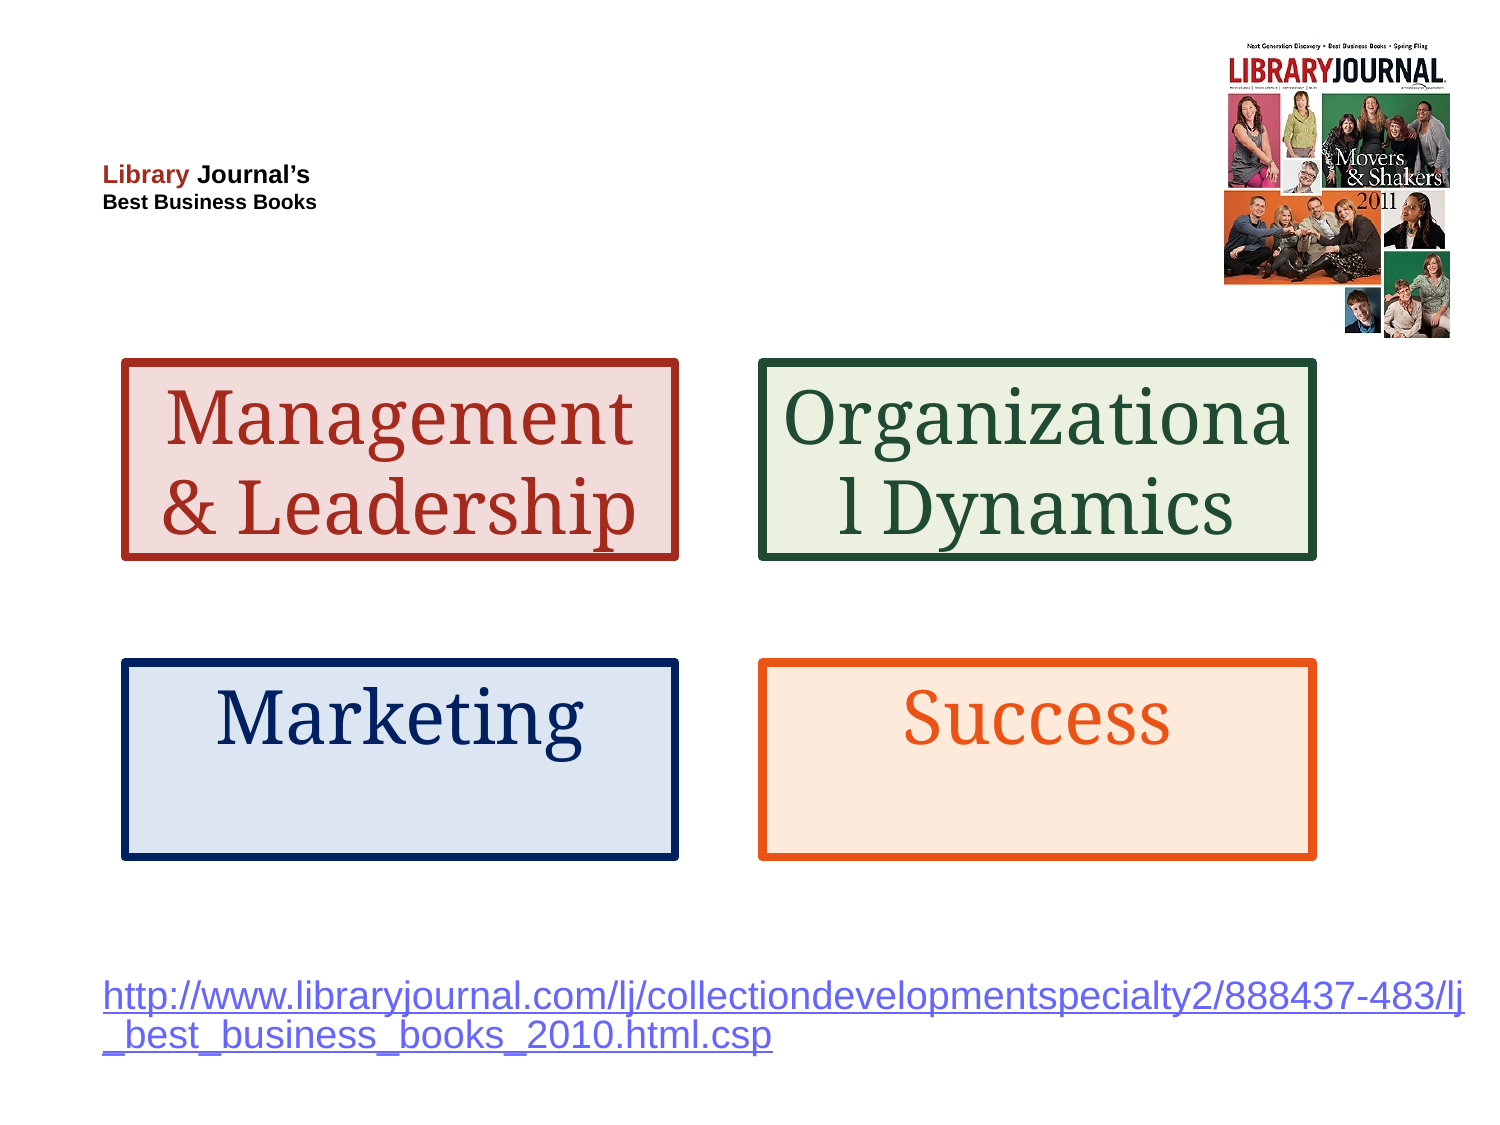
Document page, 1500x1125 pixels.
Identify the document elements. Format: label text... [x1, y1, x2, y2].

text_box Organizational Dynamics [762, 362, 1313, 558]
picture [1224, 37, 1450, 338]
text_box Marketing [125, 662, 675, 858]
title Library Journal’s Best Business Books [87, 149, 1219, 245]
text_box Success [762, 662, 1313, 858]
list http://www.libraryjournal.com/lj/collectiondevelopmentspecialty2/888437-483/lj_best_business_books_2010.html.csp [87, 962, 1500, 1125]
text_box Management & Leadership [125, 362, 675, 558]
